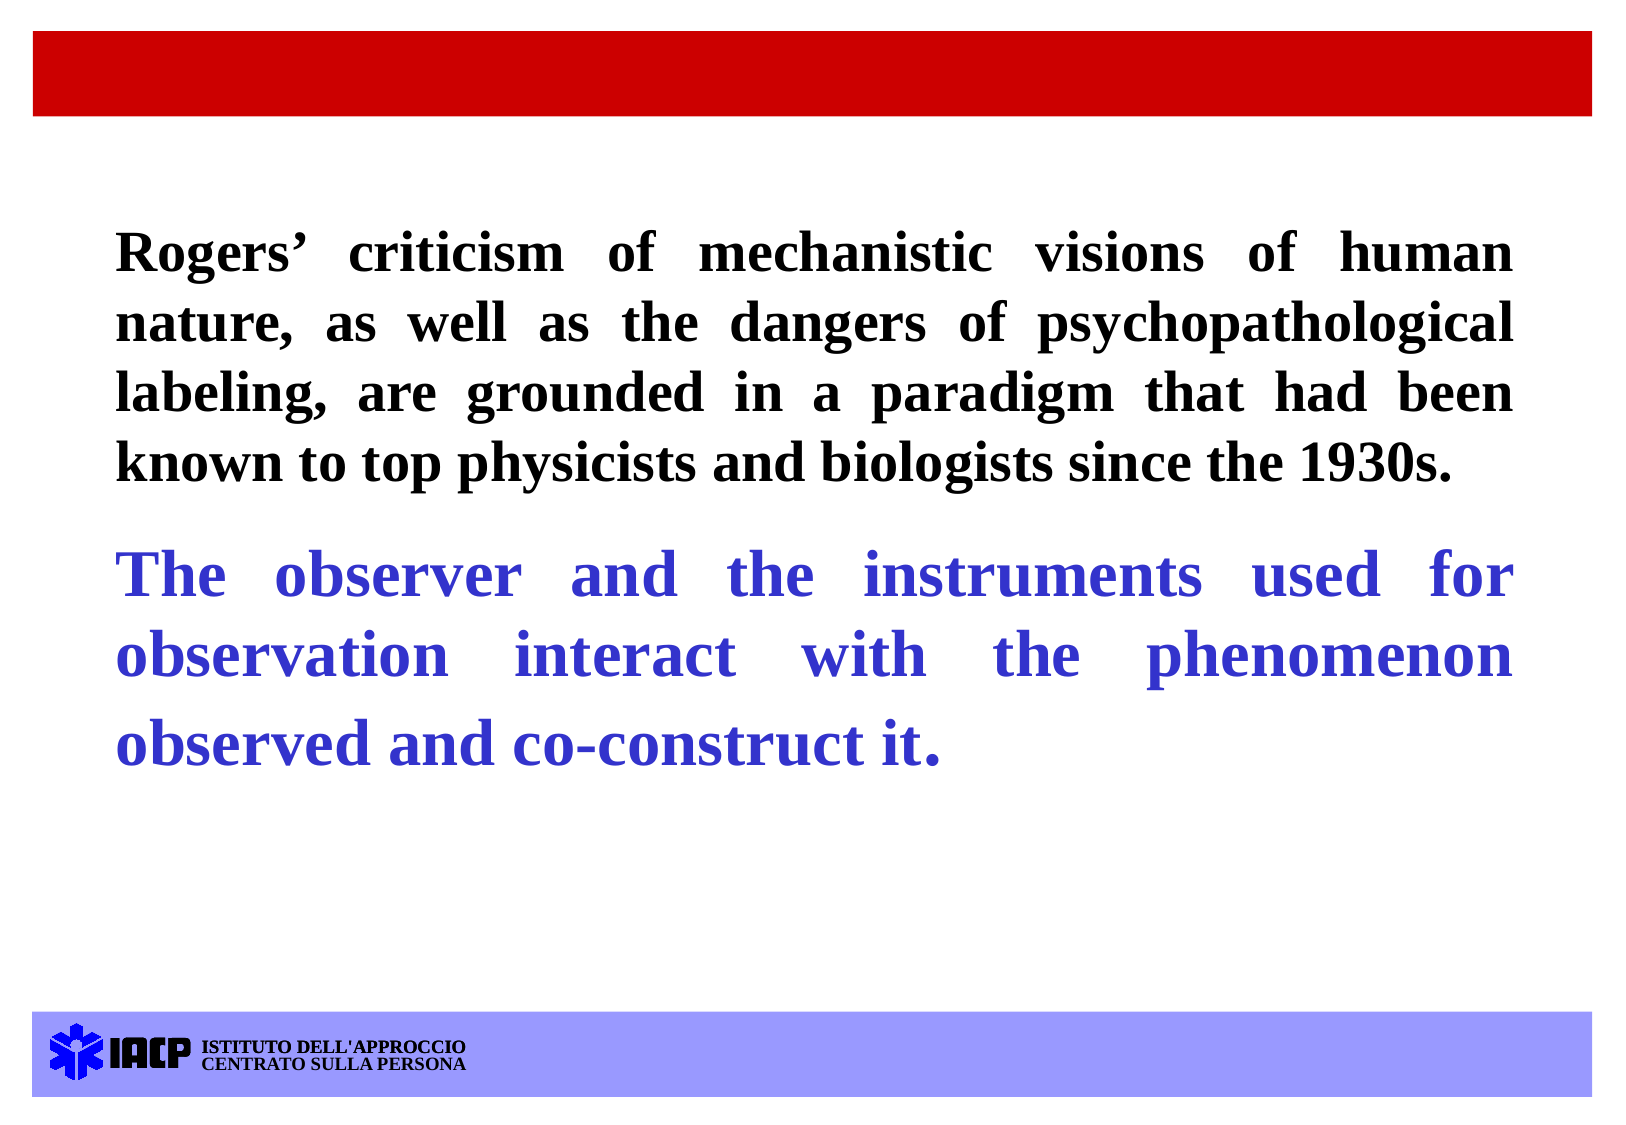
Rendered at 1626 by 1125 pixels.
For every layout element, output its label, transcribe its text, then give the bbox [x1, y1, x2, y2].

text_box [32, 31, 1593, 117]
text_box [32, 1011, 1593, 1097]
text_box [49, 1023, 469, 1081]
text_box Rogers’ criticism of mechanistic visions of human nature, as well as the dangers of psychopathological labeling, are grounded in a paradigm that had been known to top physicists and biologists since the 1930s. The observer and the instruments used for observation interact with the phenomenon observed and co-construct it. [100, 205, 1530, 887]
